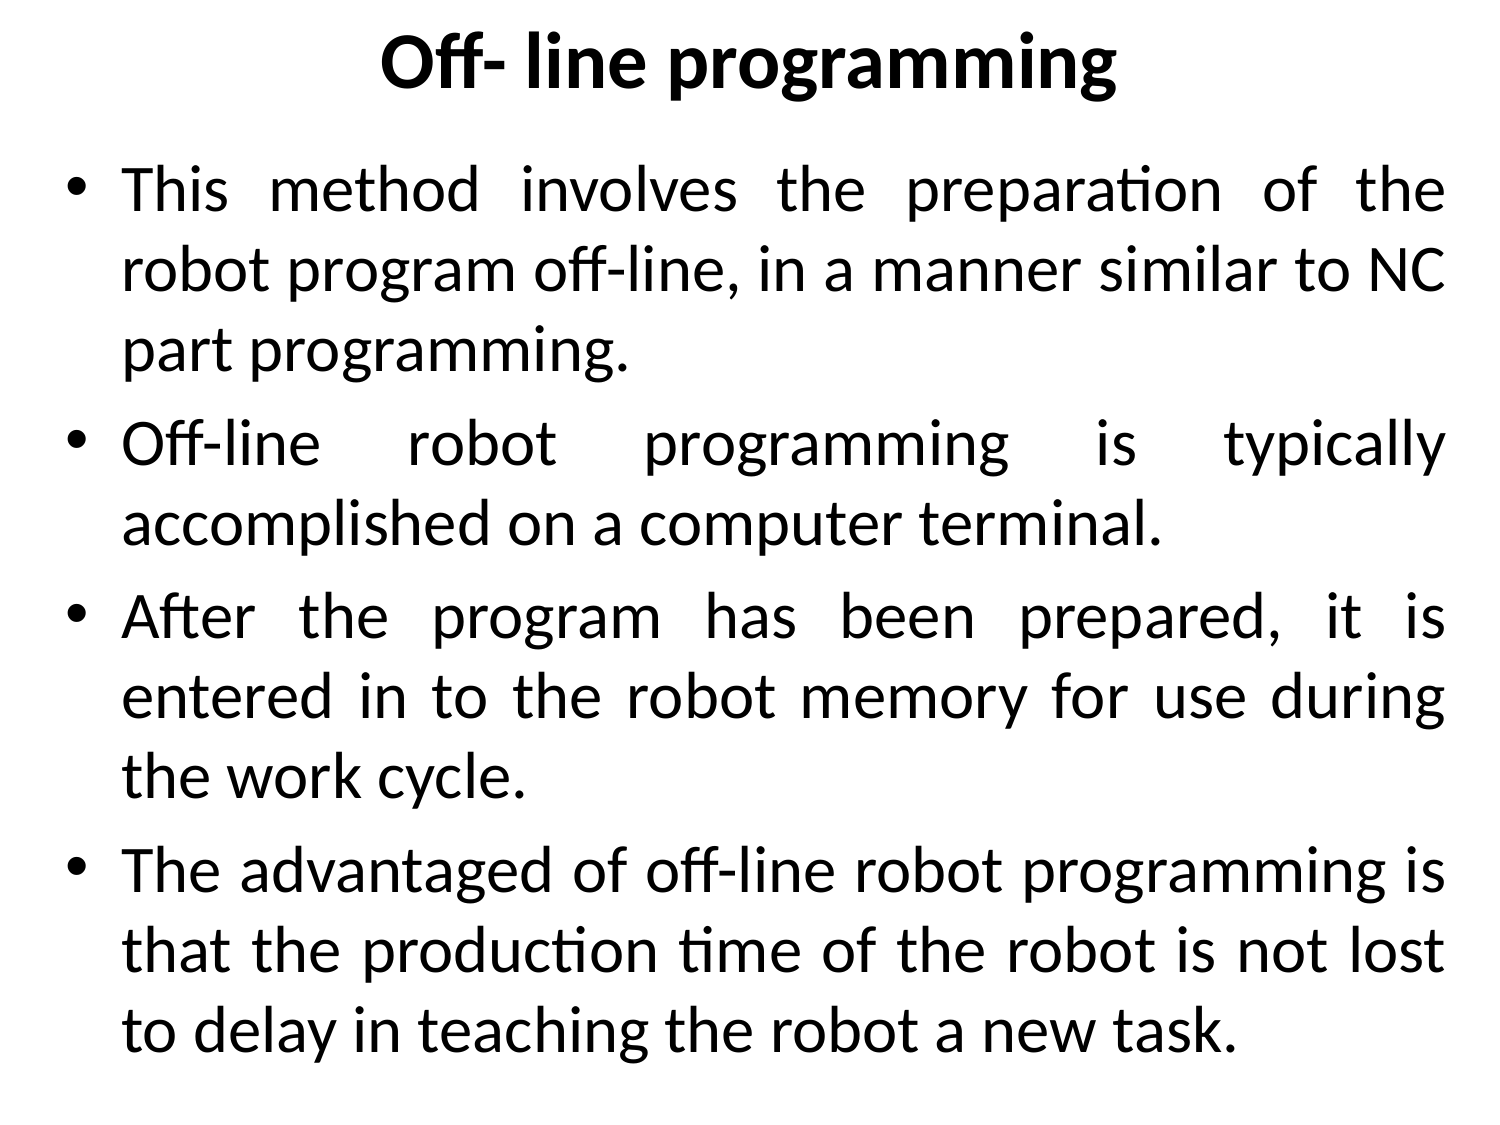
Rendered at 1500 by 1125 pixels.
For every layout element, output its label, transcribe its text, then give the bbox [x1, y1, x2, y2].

title Off- line programming [75, 0, 1425, 113]
list This method involves the preparation of the robot program off-line, in a manner similar to NC part programming. Off-line robot programming is typically accomplished on a computer terminal. After the program has been prepared, it is entered in to the robot memory for use during the work cycle. The advantaged of off-line robot programming is that the production time of the robot is not lost to delay in teaching the robot a new task. [50, 137, 1463, 1088]
